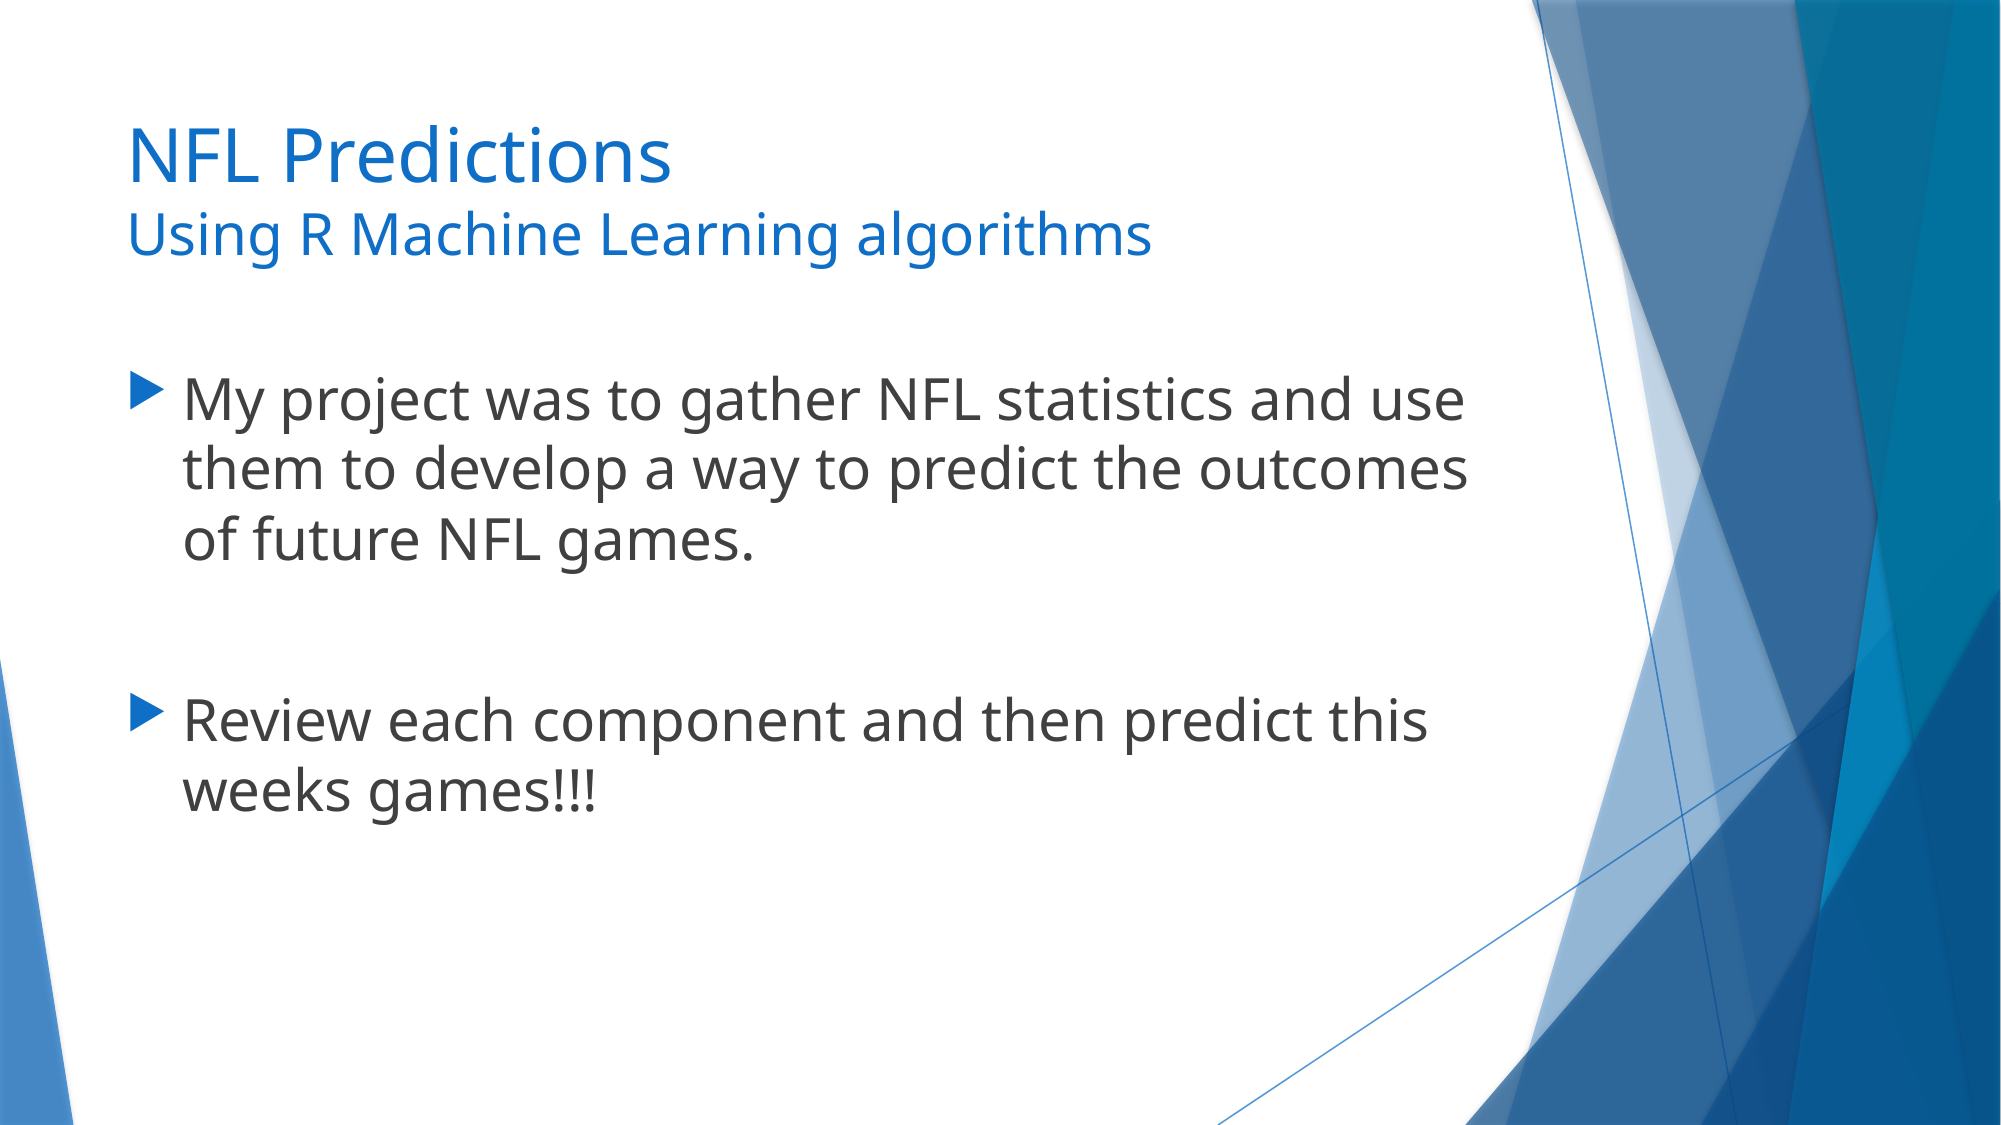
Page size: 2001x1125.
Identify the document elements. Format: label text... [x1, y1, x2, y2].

title NFL Predictions Using R Machine Learning algorithms [111, 99, 1522, 317]
list My project was to gather NFL statistics and use them to develop a way to predict the outcomes of future NFL games. Review each component and then predict this weeks games!!! [111, 354, 1522, 992]
